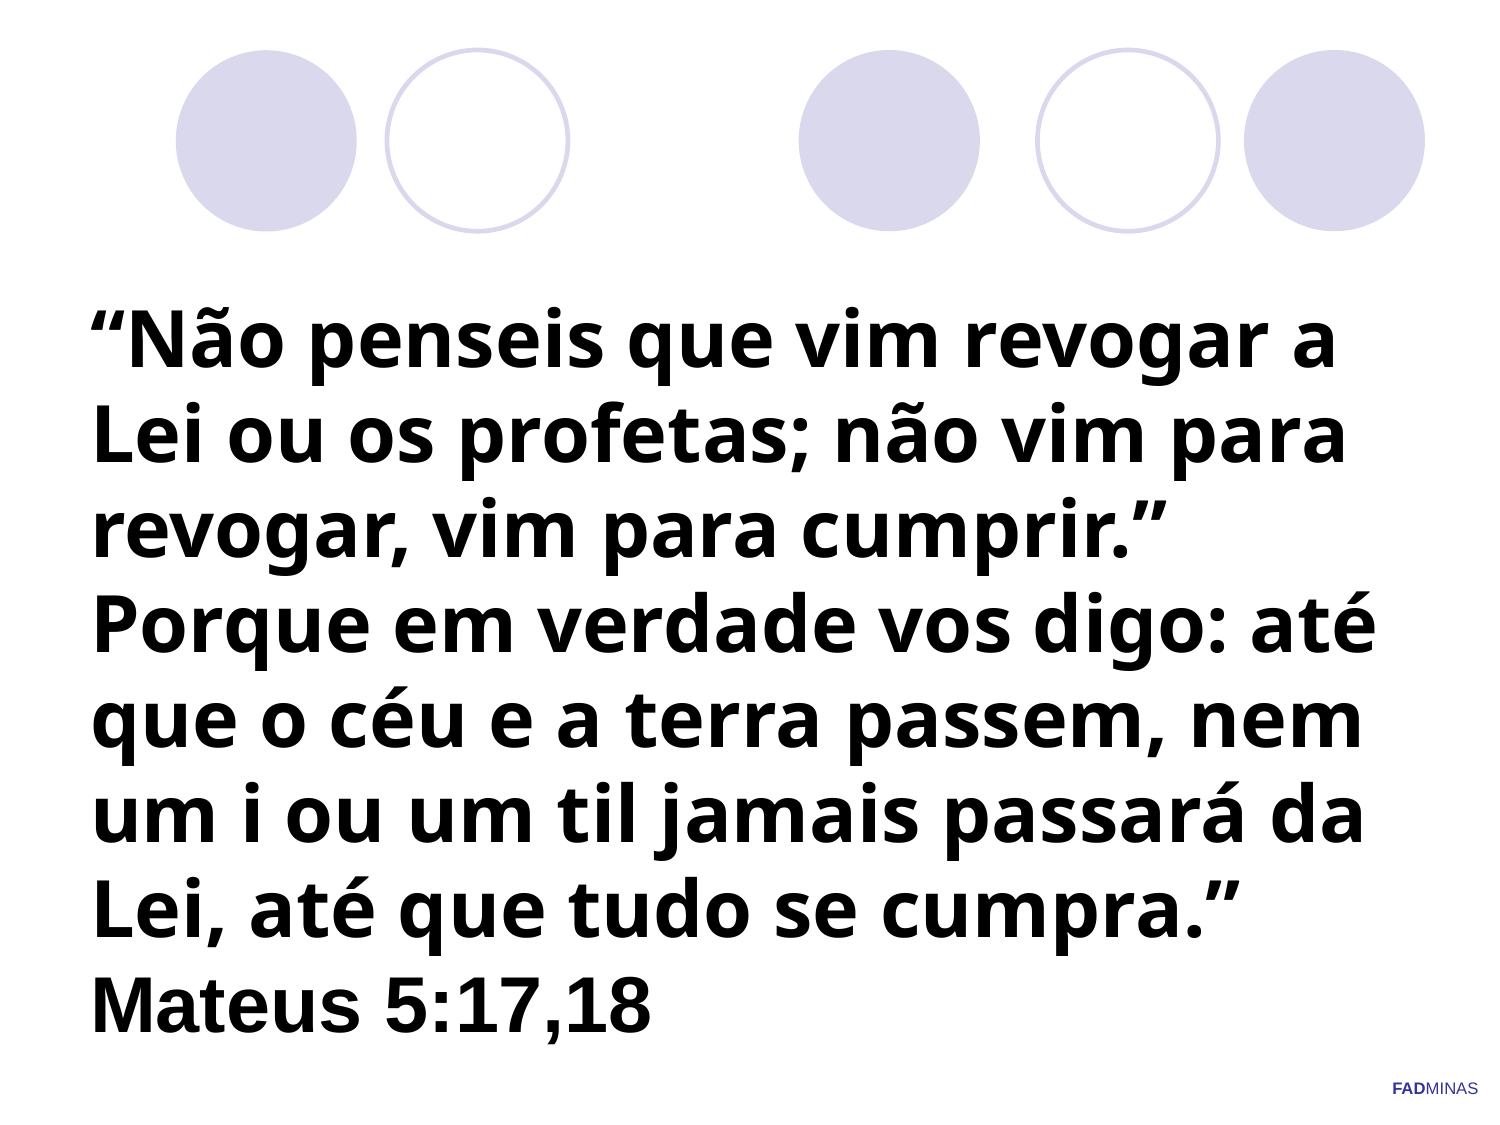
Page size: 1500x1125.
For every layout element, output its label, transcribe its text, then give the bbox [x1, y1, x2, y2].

text_box FADMINAS [1377, 1070, 1494, 1105]
title “Não penseis que vim revogar a Lei ou os profetas; não vim para revogar, vim para cumprir.” Porque em verdade vos digo: até que o céu e a terra passem, nem um i ou um til jamais passará da Lei, até que tudo se cumpra.” Mateus 5:17,18 [75, 278, 1425, 1059]
